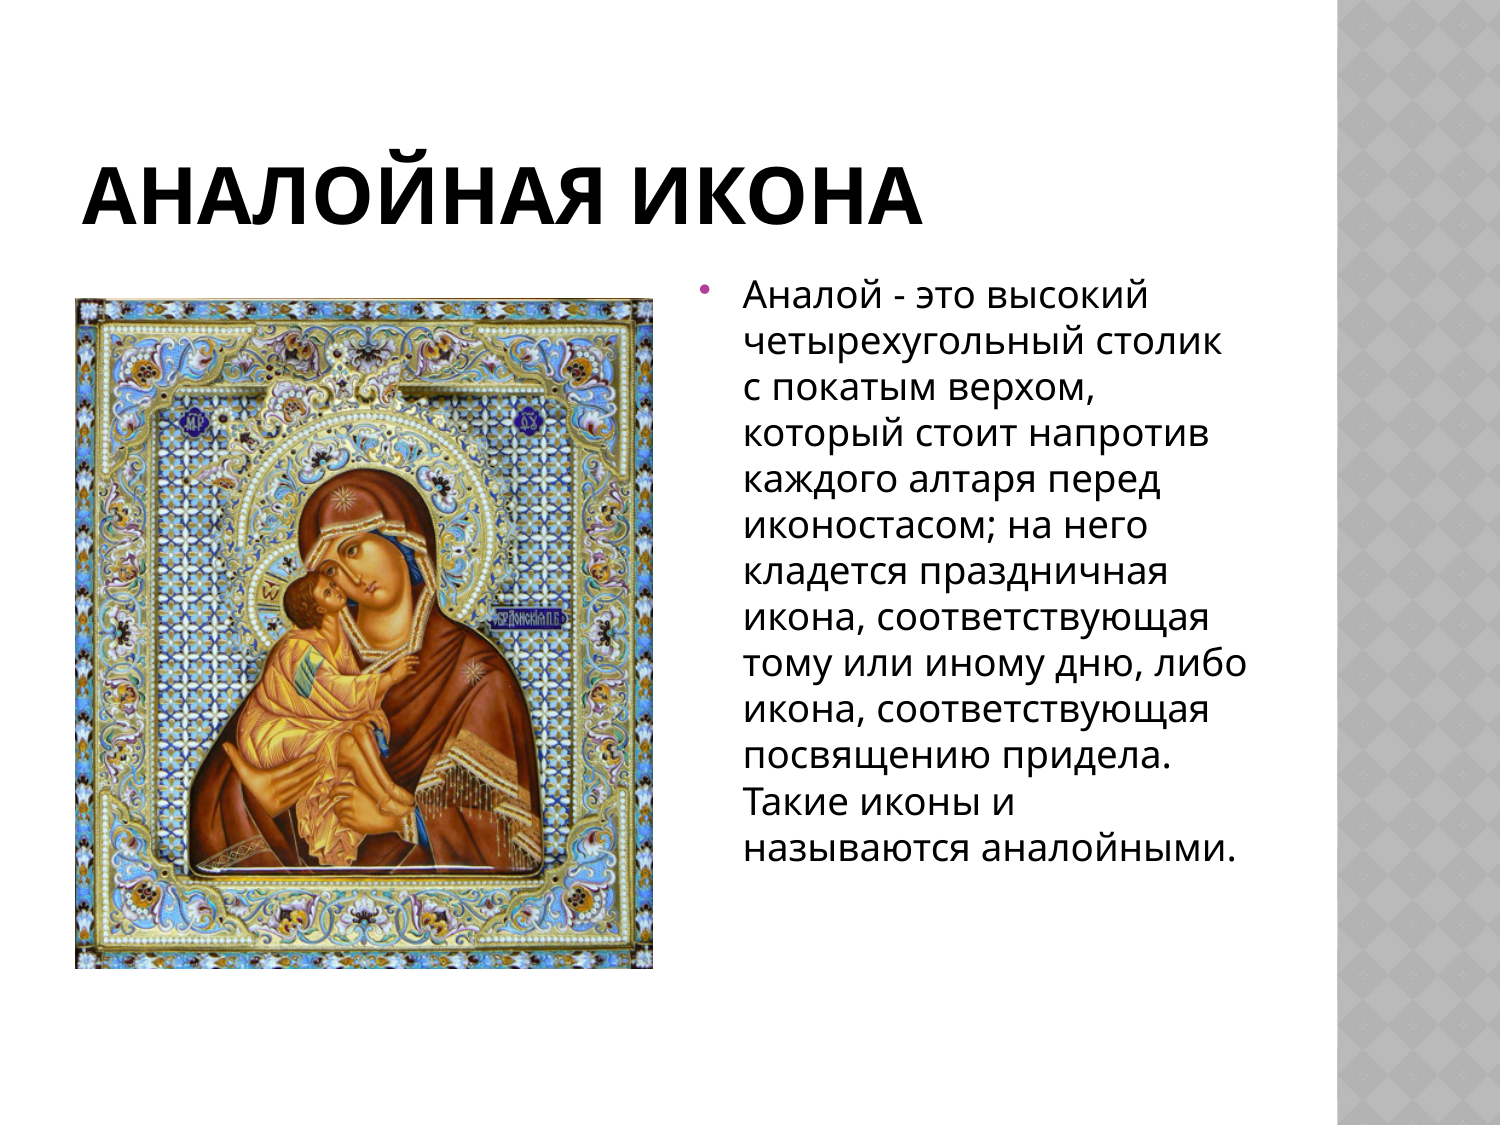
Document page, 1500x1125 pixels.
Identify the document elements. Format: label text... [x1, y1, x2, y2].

list Аналой - это высокий четырехугольный столик с покатым верхом, который стоит напротив каждого алтаря перед иконостасом; на него кладется праздничная икона, соответствующая тому или иному дню, либо икона, соответствующая посвящению придела. Такие иконы и называются аналойными. [685, 262, 1263, 1005]
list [74, 297, 654, 970]
title Аналойная икона [75, 52, 1263, 240]
